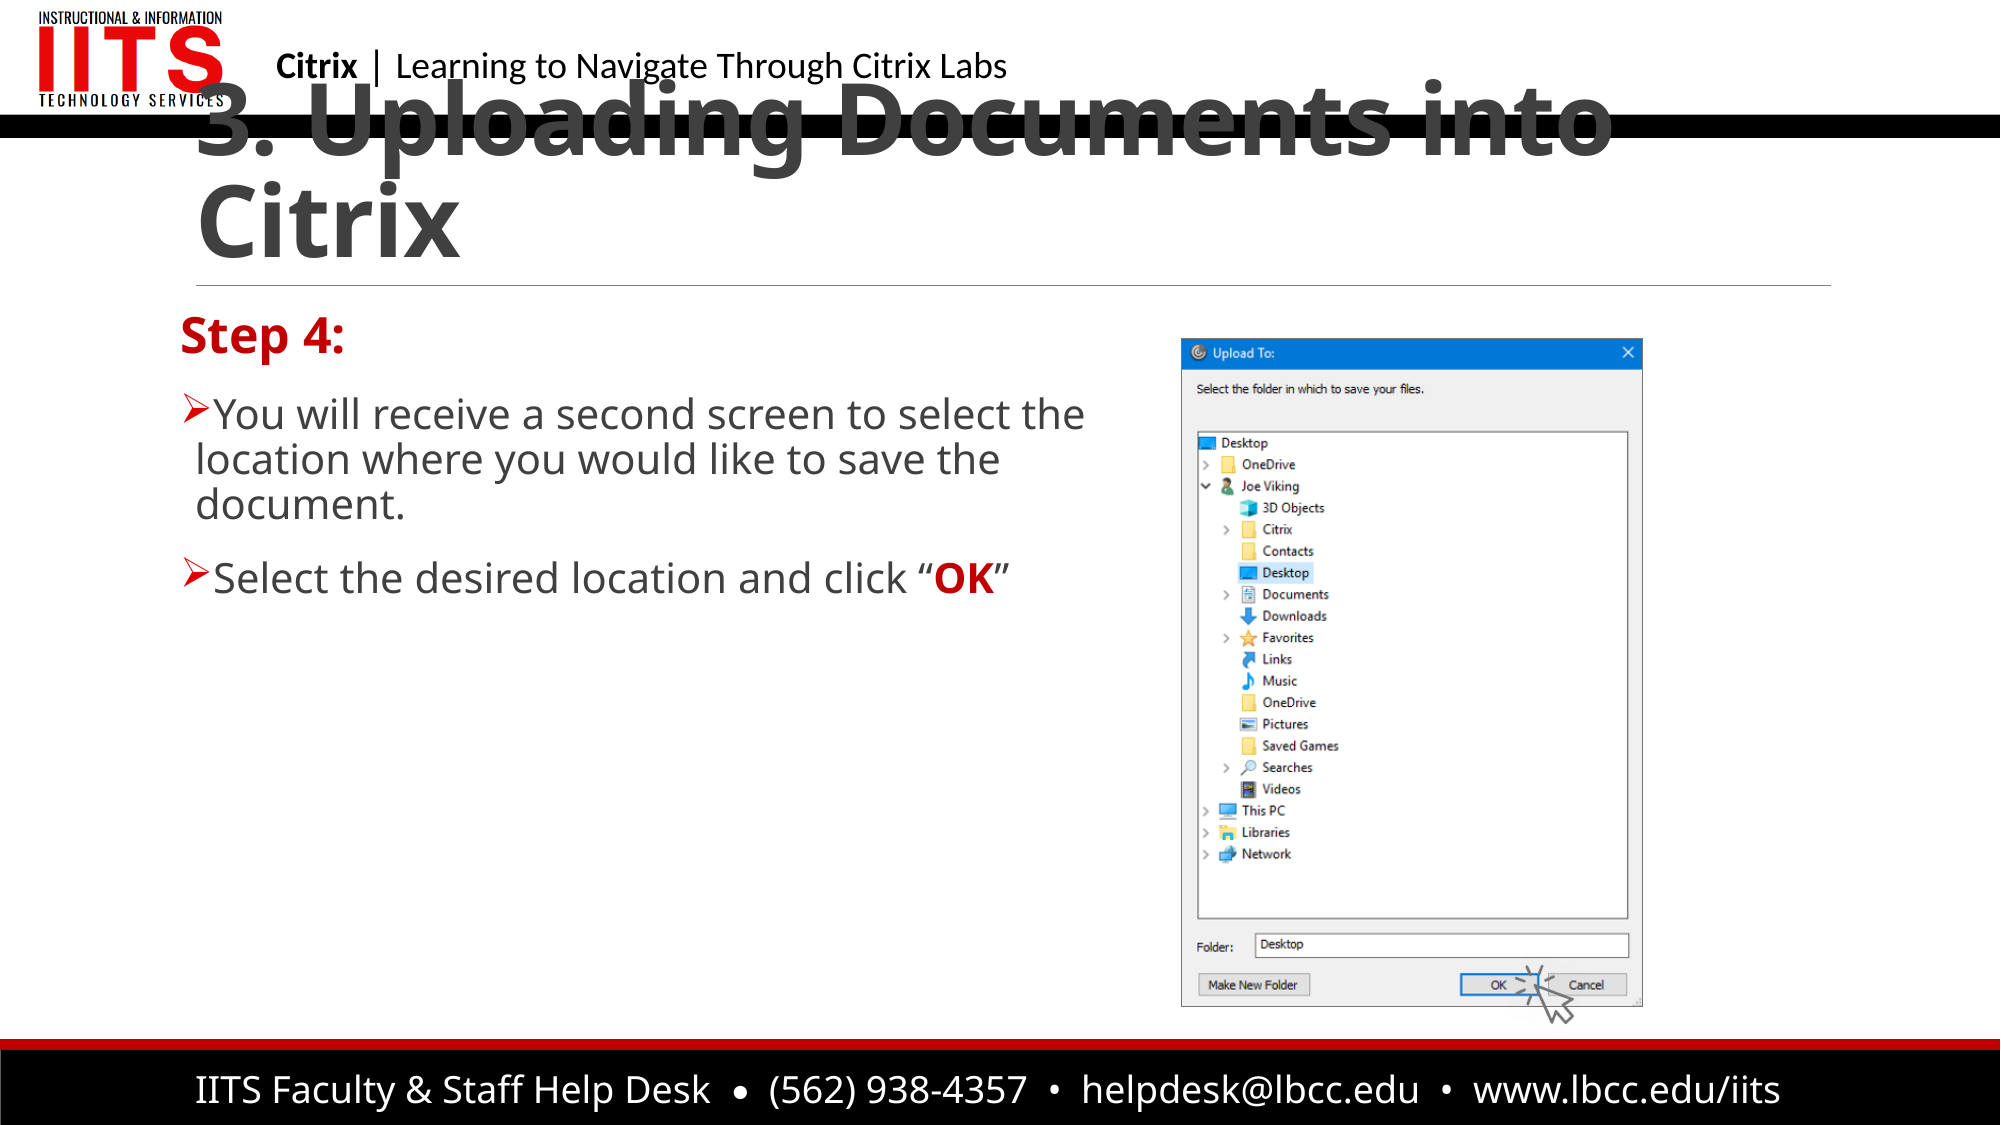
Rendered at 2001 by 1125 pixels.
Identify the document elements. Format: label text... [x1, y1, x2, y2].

picture [1181, 337, 1643, 1028]
picture [36, 9, 225, 111]
text_box Step 4: You will receive a second screen to select the location where you would like to save the document. Select the desired location and click “OK” [180, 302, 1167, 963]
title 3. Uploading Documents into Citrix [180, 47, 1830, 285]
